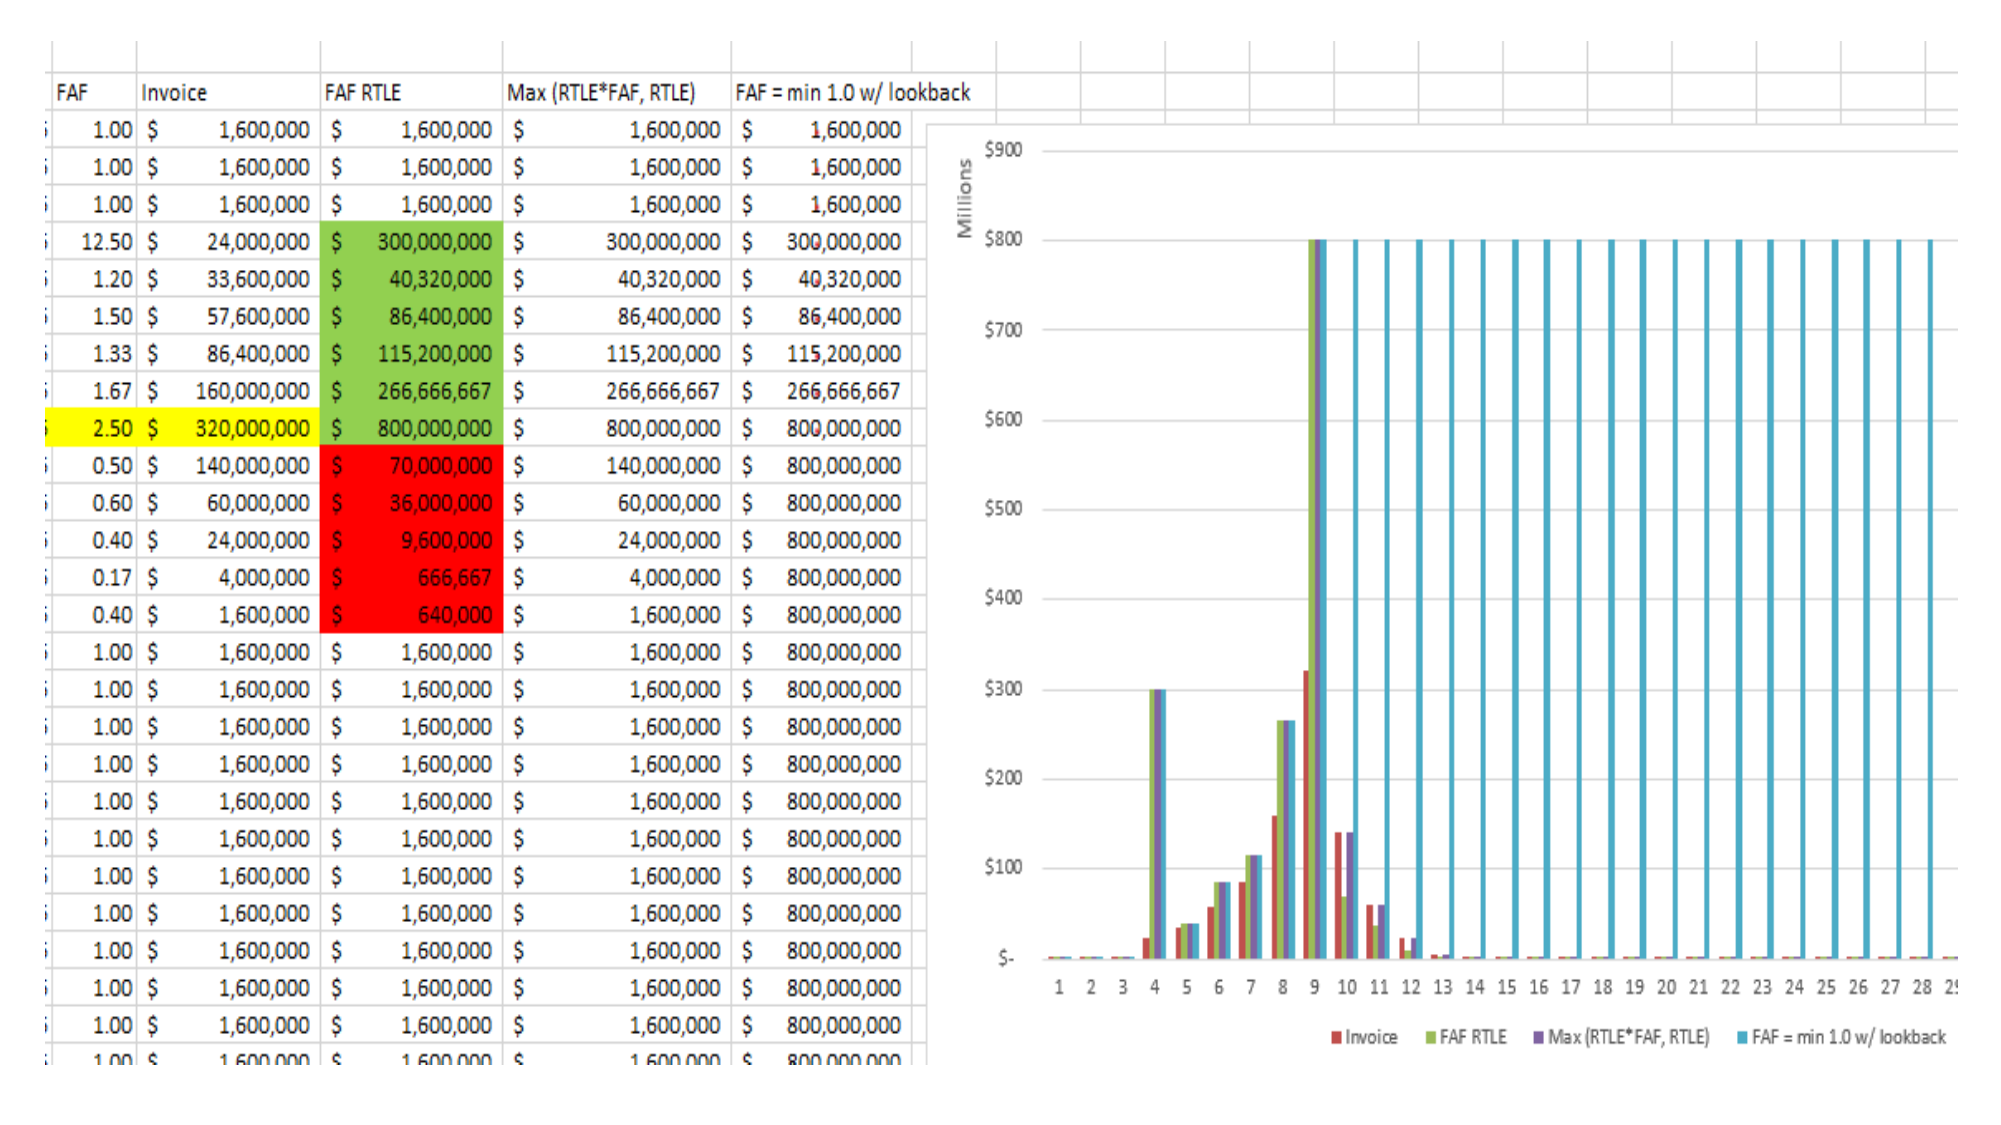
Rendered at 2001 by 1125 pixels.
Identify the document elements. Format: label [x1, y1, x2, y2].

picture [45, 41, 1958, 1066]
